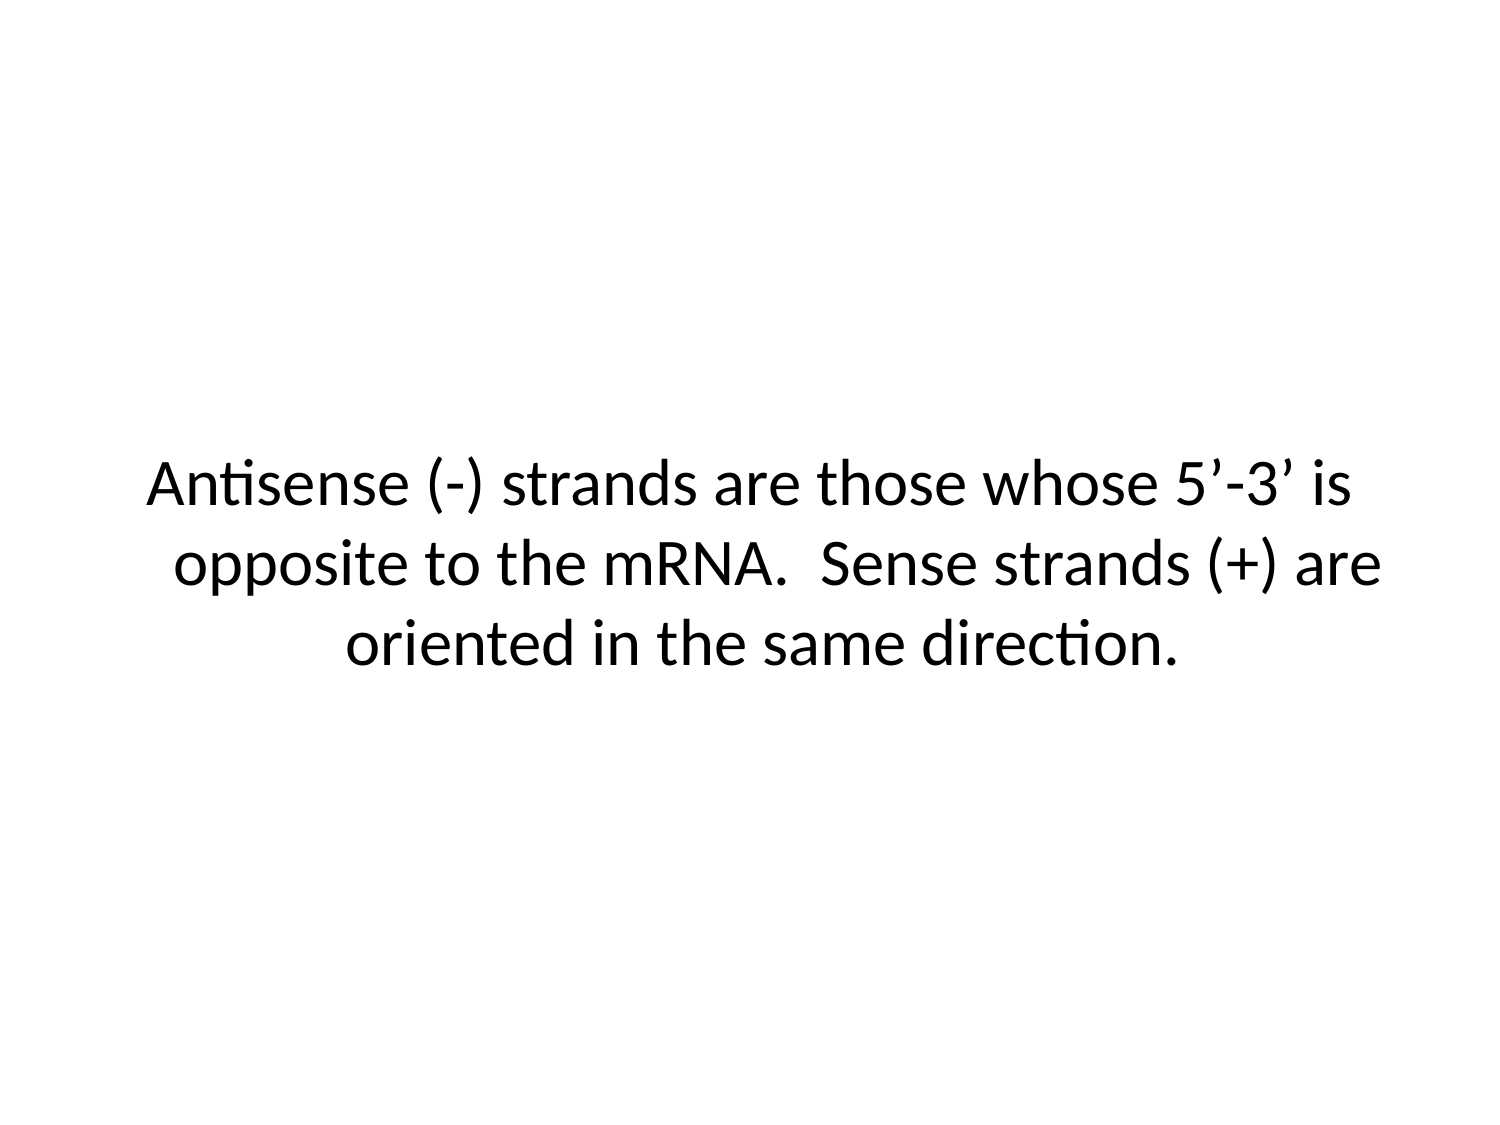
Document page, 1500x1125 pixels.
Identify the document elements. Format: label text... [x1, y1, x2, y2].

list Antisense (-) strands are those whose 5’-3’ is opposite to the mRNA. Sense strands (+) are oriented in the same direction. [75, 112, 1425, 1005]
